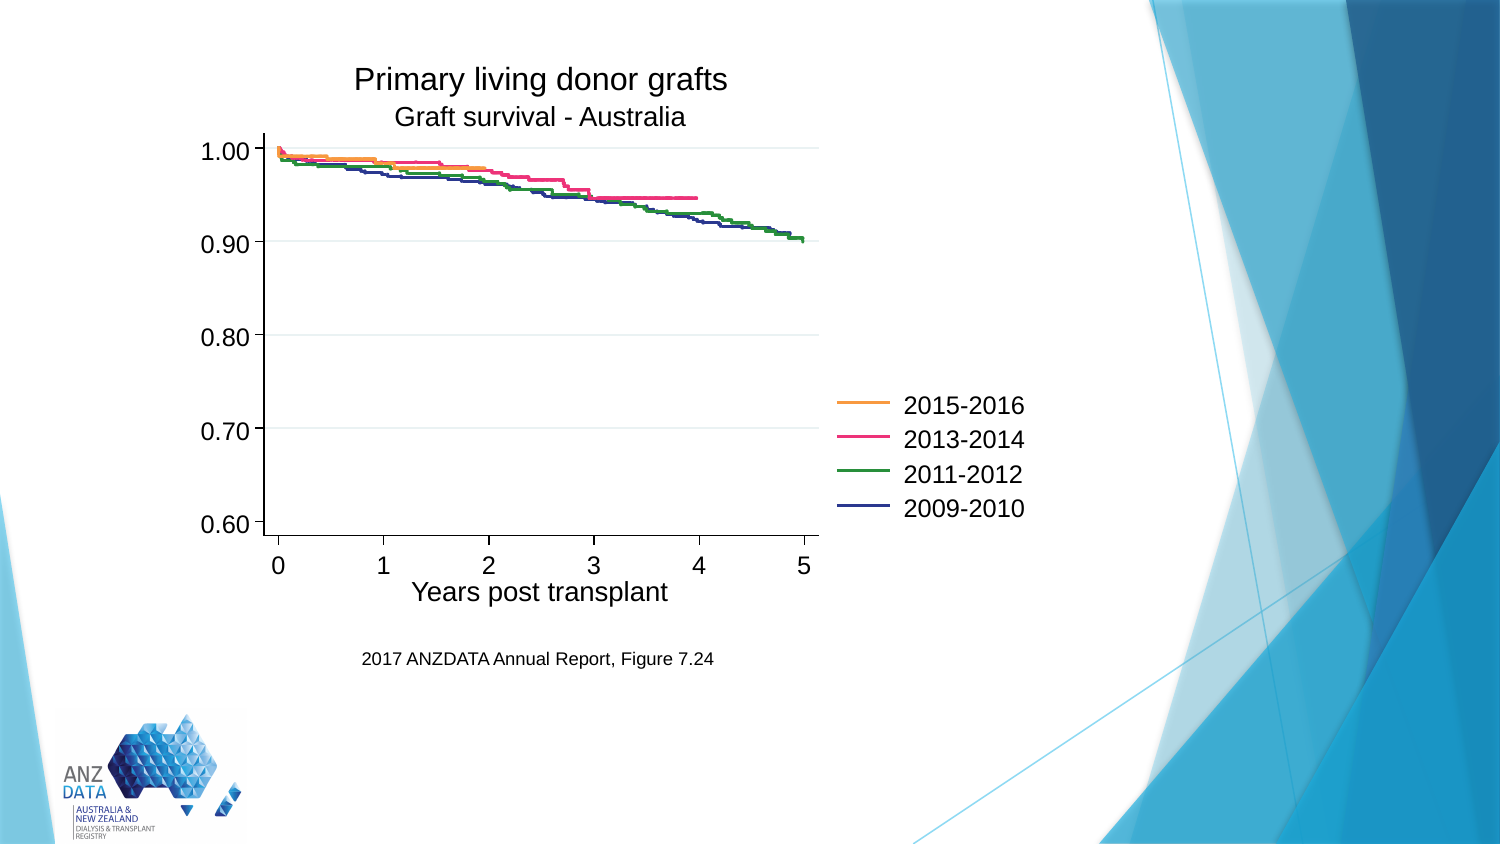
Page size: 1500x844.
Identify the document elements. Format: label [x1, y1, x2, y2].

list [160, 34, 1071, 697]
picture [55, 708, 247, 844]
